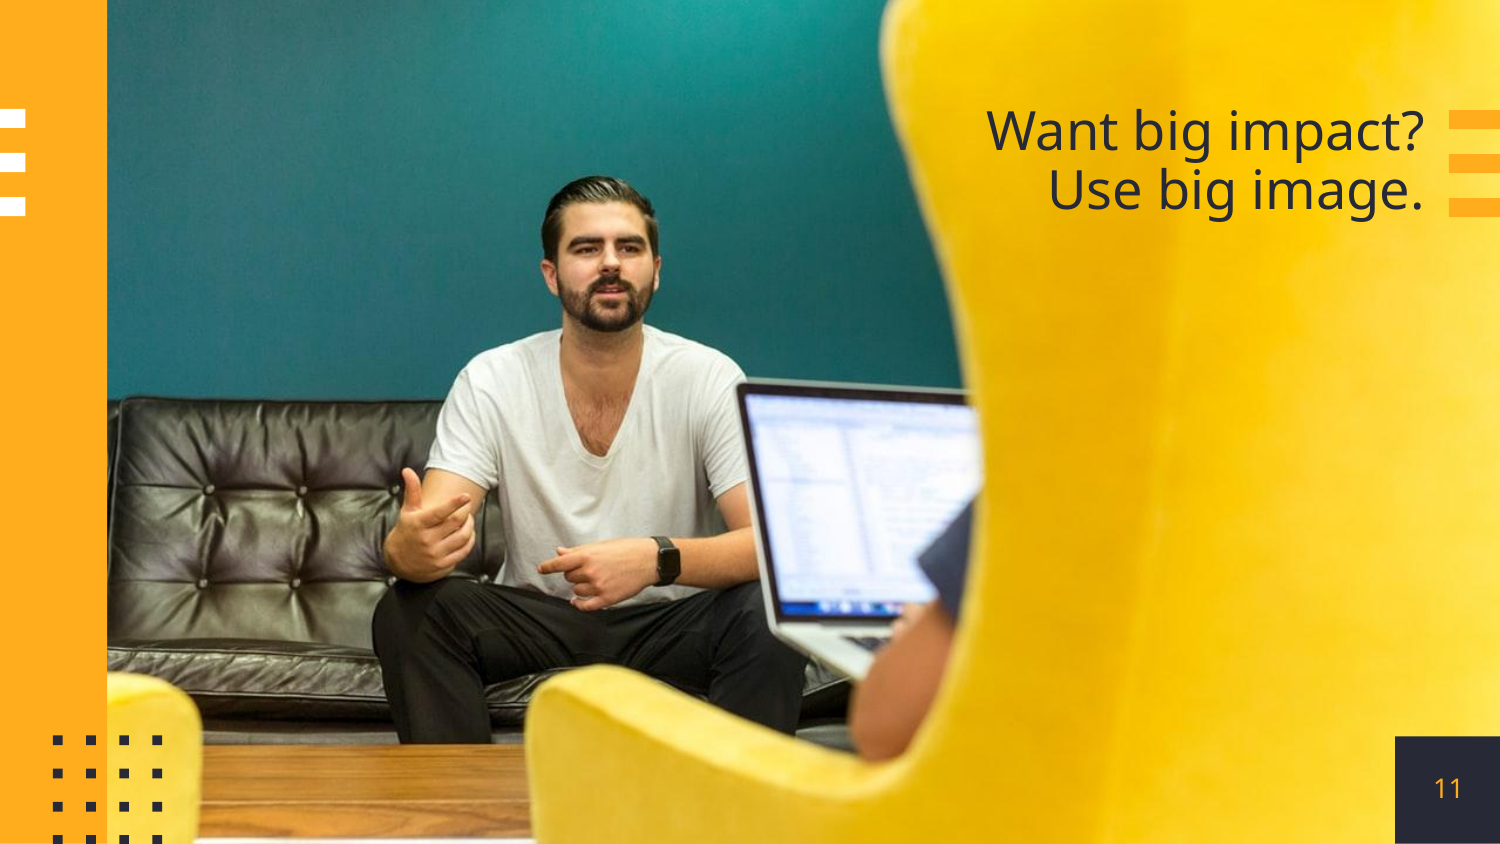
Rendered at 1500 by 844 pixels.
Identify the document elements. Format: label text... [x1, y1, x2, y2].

slide_number 11 [1395, 736, 1500, 844]
title Want big impact? Use big image. [936, 108, 1426, 216]
picture [108, 0, 1500, 844]
